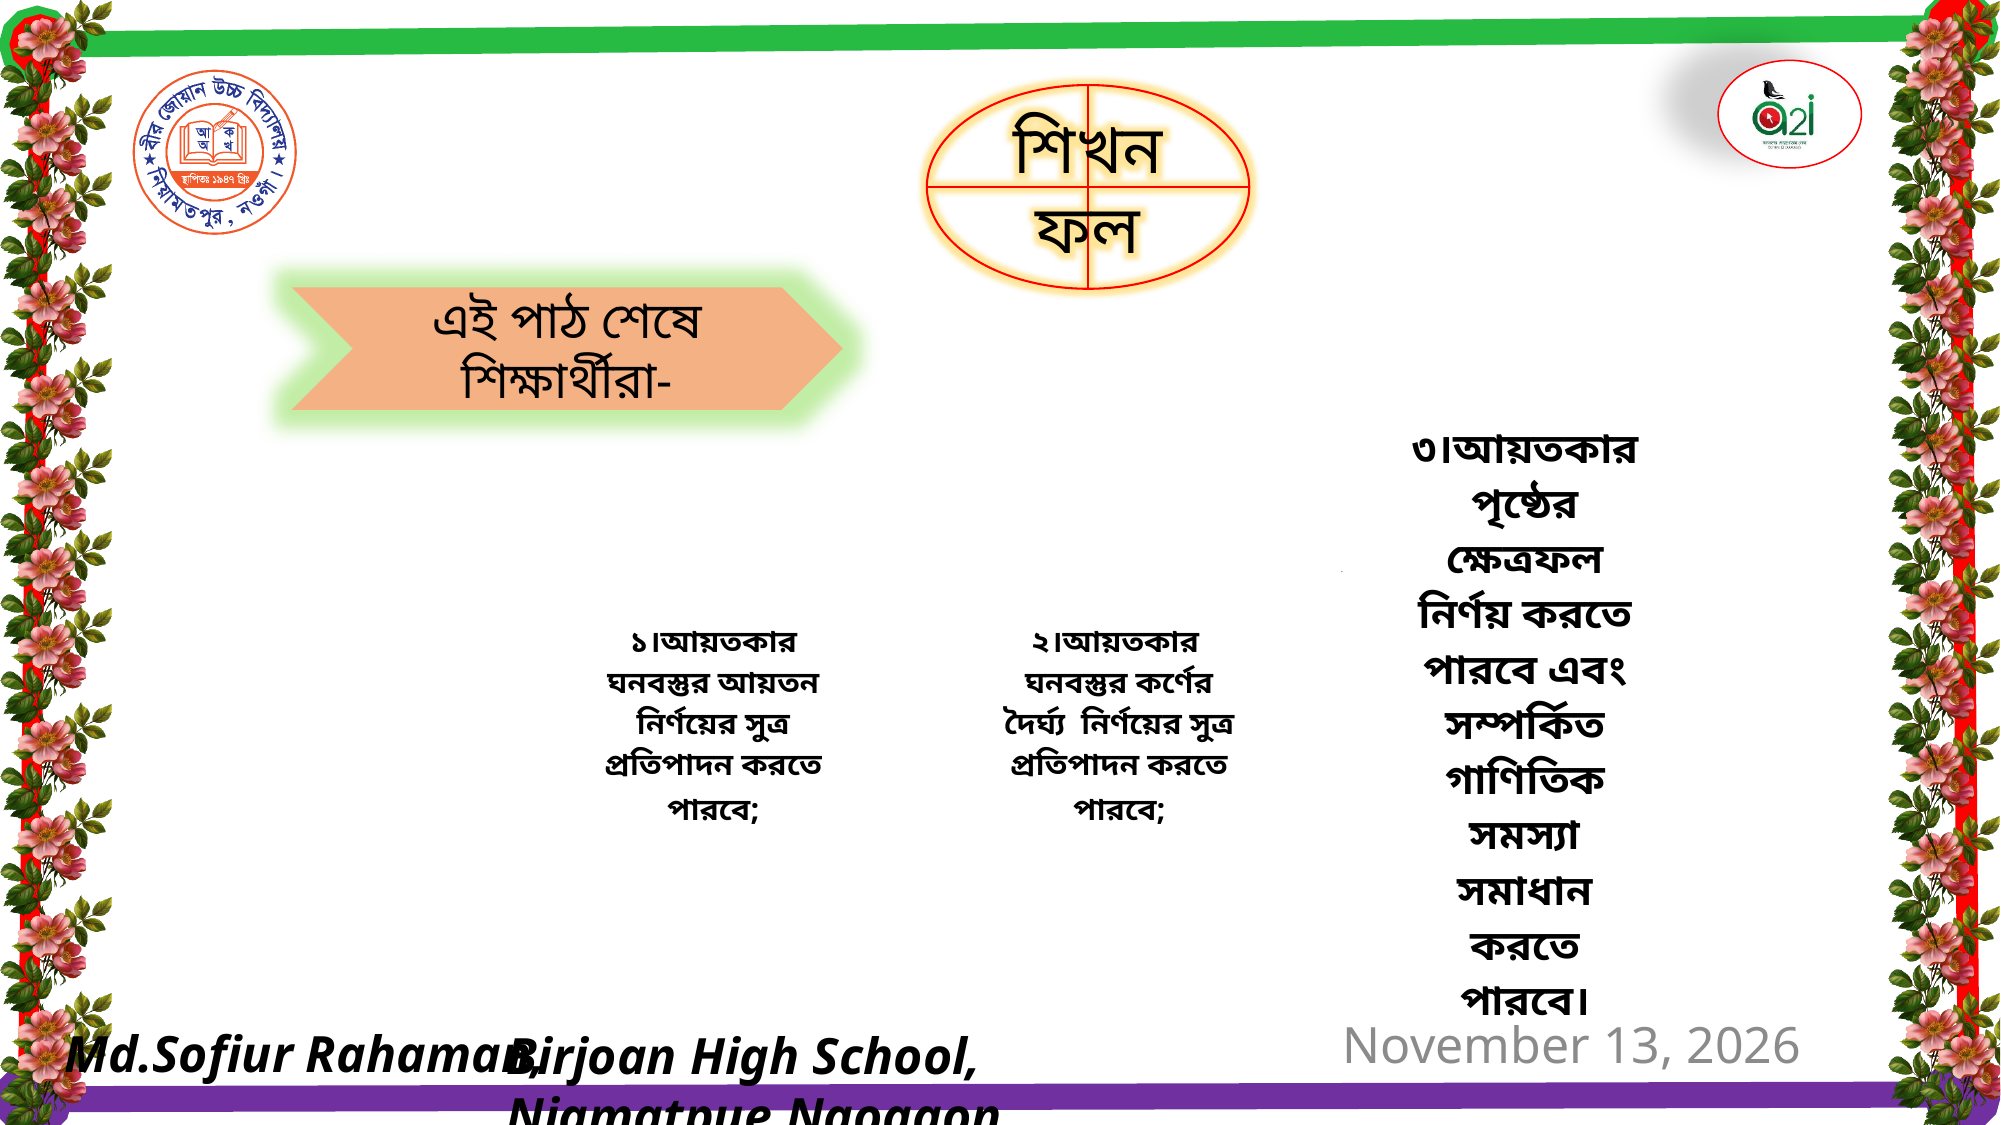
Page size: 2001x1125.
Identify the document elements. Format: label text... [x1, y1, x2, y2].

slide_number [1327, 1017, 1901, 1078]
picture [0, 0, 112, 1125]
picture [1719, 62, 1860, 167]
text_box শিখনফল [925, 84, 1251, 290]
text_box এই পাঠ শেষে শিক্ষার্থীরা- [289, 286, 845, 411]
picture [129, 66, 300, 238]
picture [1888, 0, 2001, 1125]
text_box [442, 369, 1722, 962]
